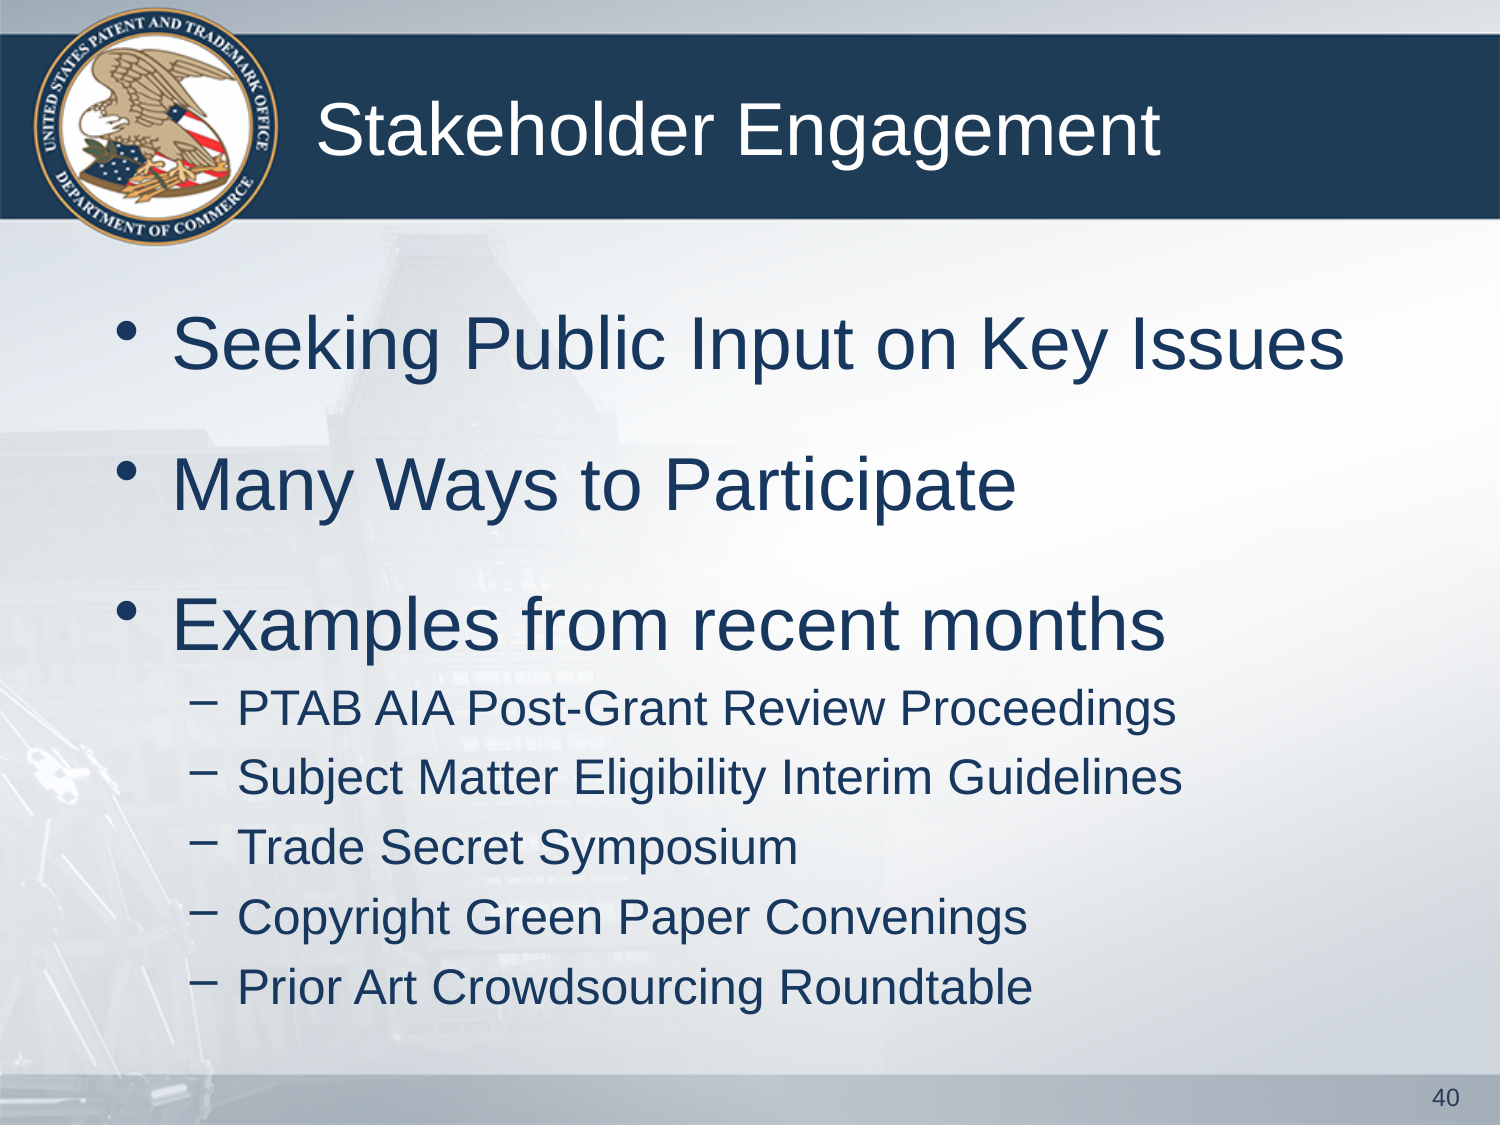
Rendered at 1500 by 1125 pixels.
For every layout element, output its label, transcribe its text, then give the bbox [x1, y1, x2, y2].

slide_number 40 [1162, 1037, 1475, 1113]
picture [0, 0, 1500, 1125]
title Stakeholder Engagement [300, 37, 1475, 213]
list Seeking Public Input on Key Issues Many Ways to Participate Examples from recent months PTAB AIA Post-Grant Review Proceedings Subject Matter Eligibility Interim Guidelines Trade Secret Symposium Copyright Green Paper Convenings Prior Art Crowdsourcing Roundtable [99, 287, 1375, 1088]
